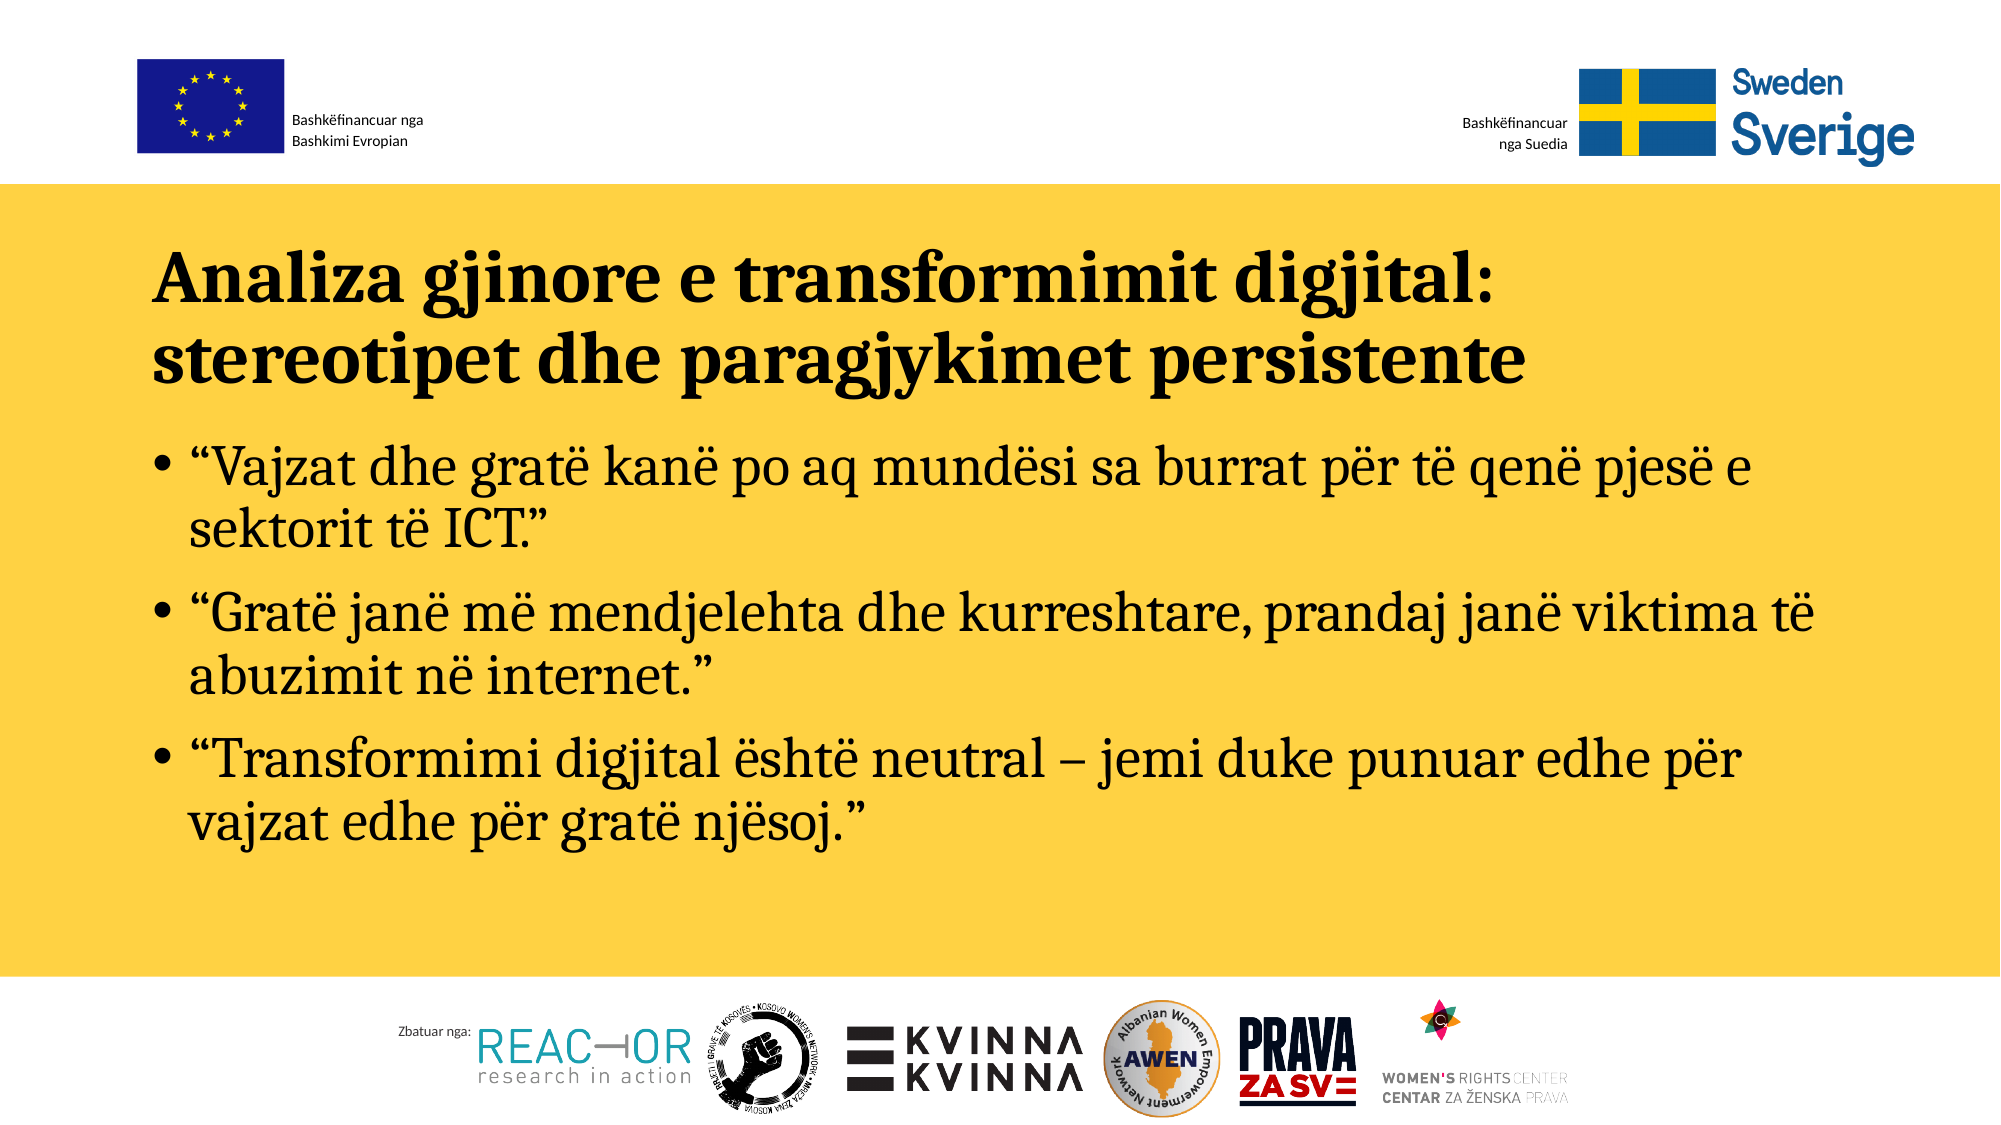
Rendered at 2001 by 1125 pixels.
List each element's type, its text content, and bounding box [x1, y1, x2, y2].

list “Vajzat dhe gratë kanë po aq mundësi sa burrat për të qenë pjesë e sektorit të ICT.” “Gratë janë më mendjelehta dhe kurreshtare, prandaj janë viktima të abuzimit në internet.” “Transformimi digjital është neutral – jemi duke punuar edhe për vajzat edhe për gratë njësoj.” [137, 427, 1863, 965]
picture [476, 999, 1568, 1118]
picture [1579, 68, 1914, 167]
title Analiza gjinore e transformimit digjital: stereotipet dhe paragjykimet persistente [137, 209, 1863, 427]
picture [134, 56, 287, 156]
